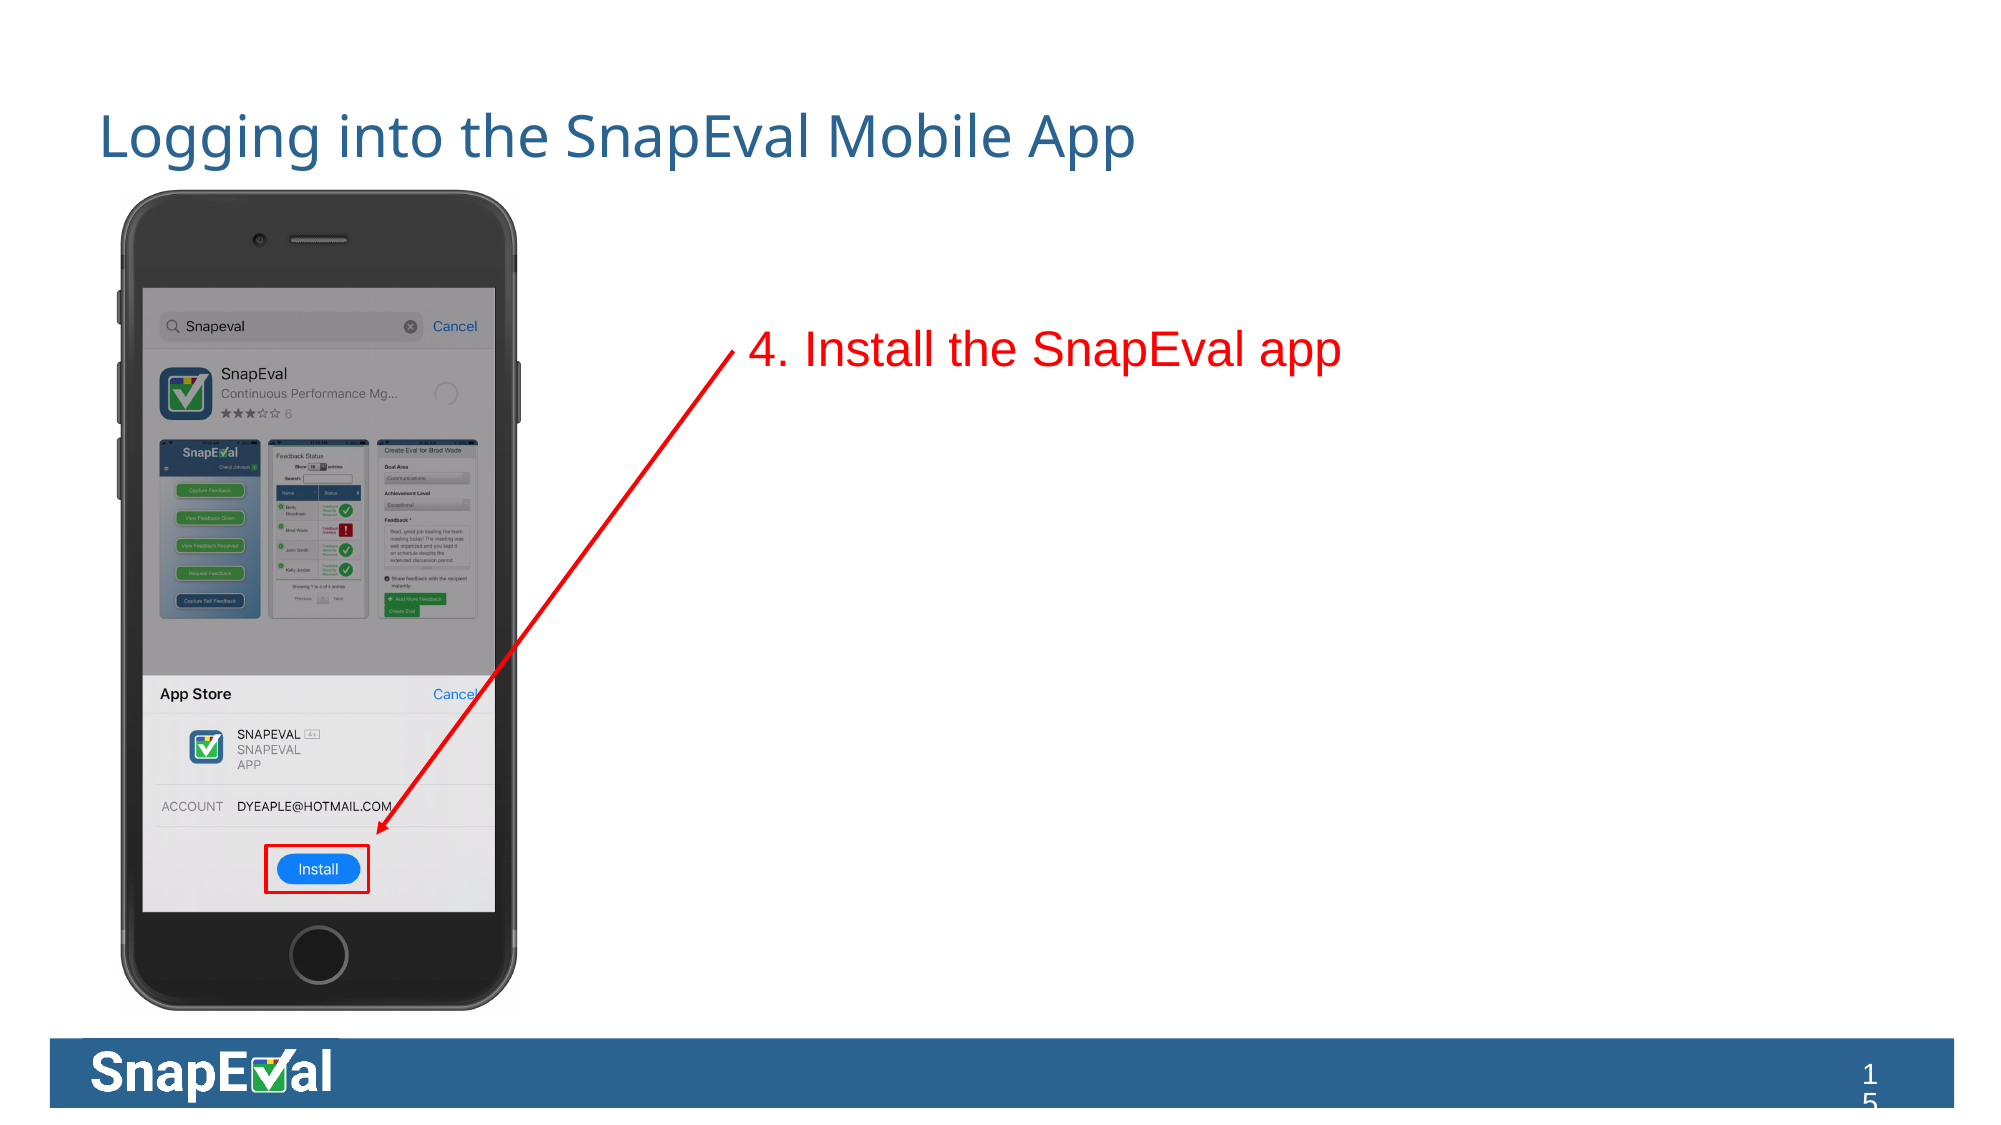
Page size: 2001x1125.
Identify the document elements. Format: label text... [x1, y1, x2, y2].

title Logging into the SnapEval Mobile App [83, 40, 1917, 179]
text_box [375, 350, 734, 835]
picture [115, 186, 523, 1015]
text_box 4. Install the SnapEval app [733, 316, 1773, 386]
picture [83, 1038, 339, 1108]
slide_number 15 [1846, 1060, 1882, 1086]
